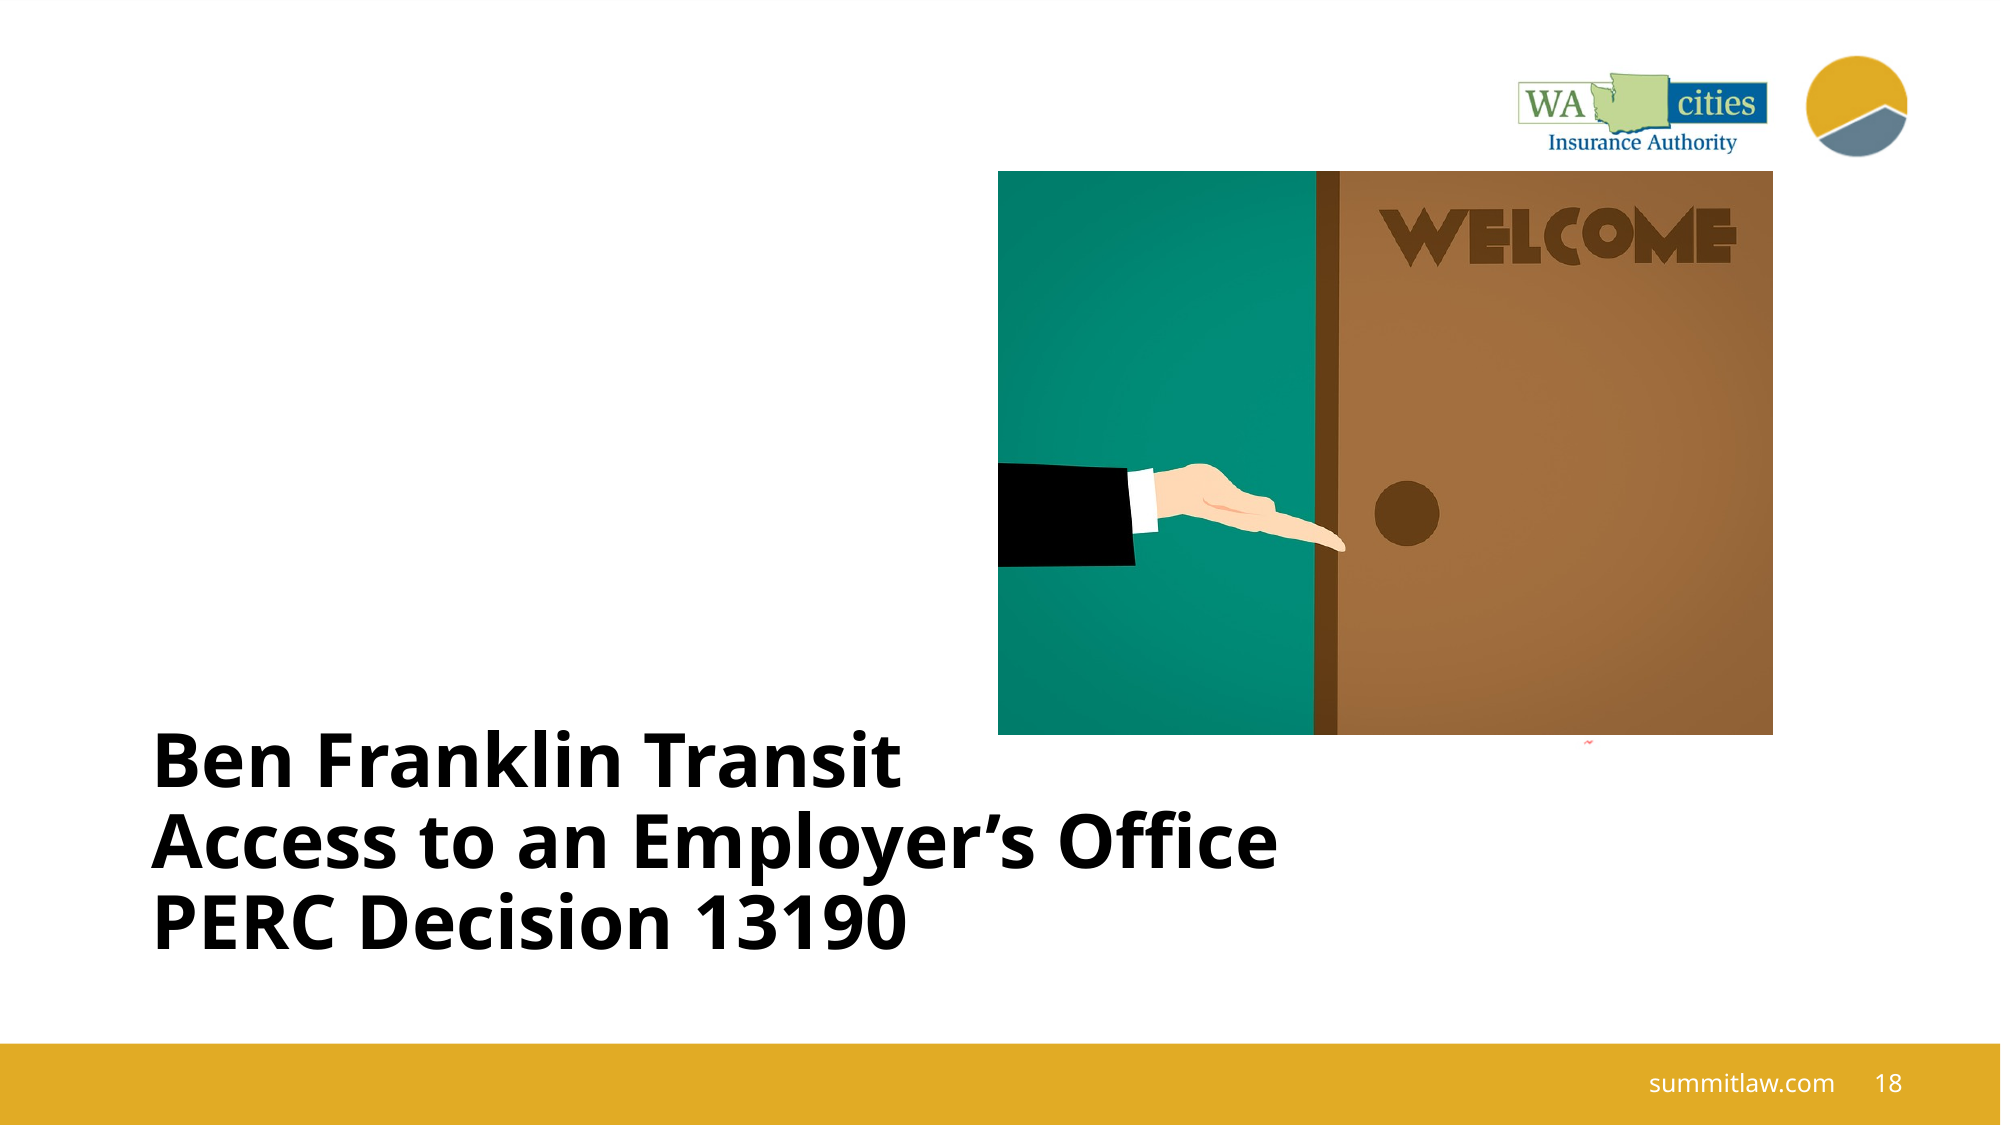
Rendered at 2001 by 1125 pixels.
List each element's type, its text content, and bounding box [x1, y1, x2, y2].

title Ben Franklin Transit Access to an Employer’s Office PERC Decision 13190 [136, 280, 1862, 973]
footer summitlaw.com [1184, 1060, 1859, 1120]
slide_number 18 [1859, 1060, 2000, 1120]
picture [0, 0, 2001, 1125]
